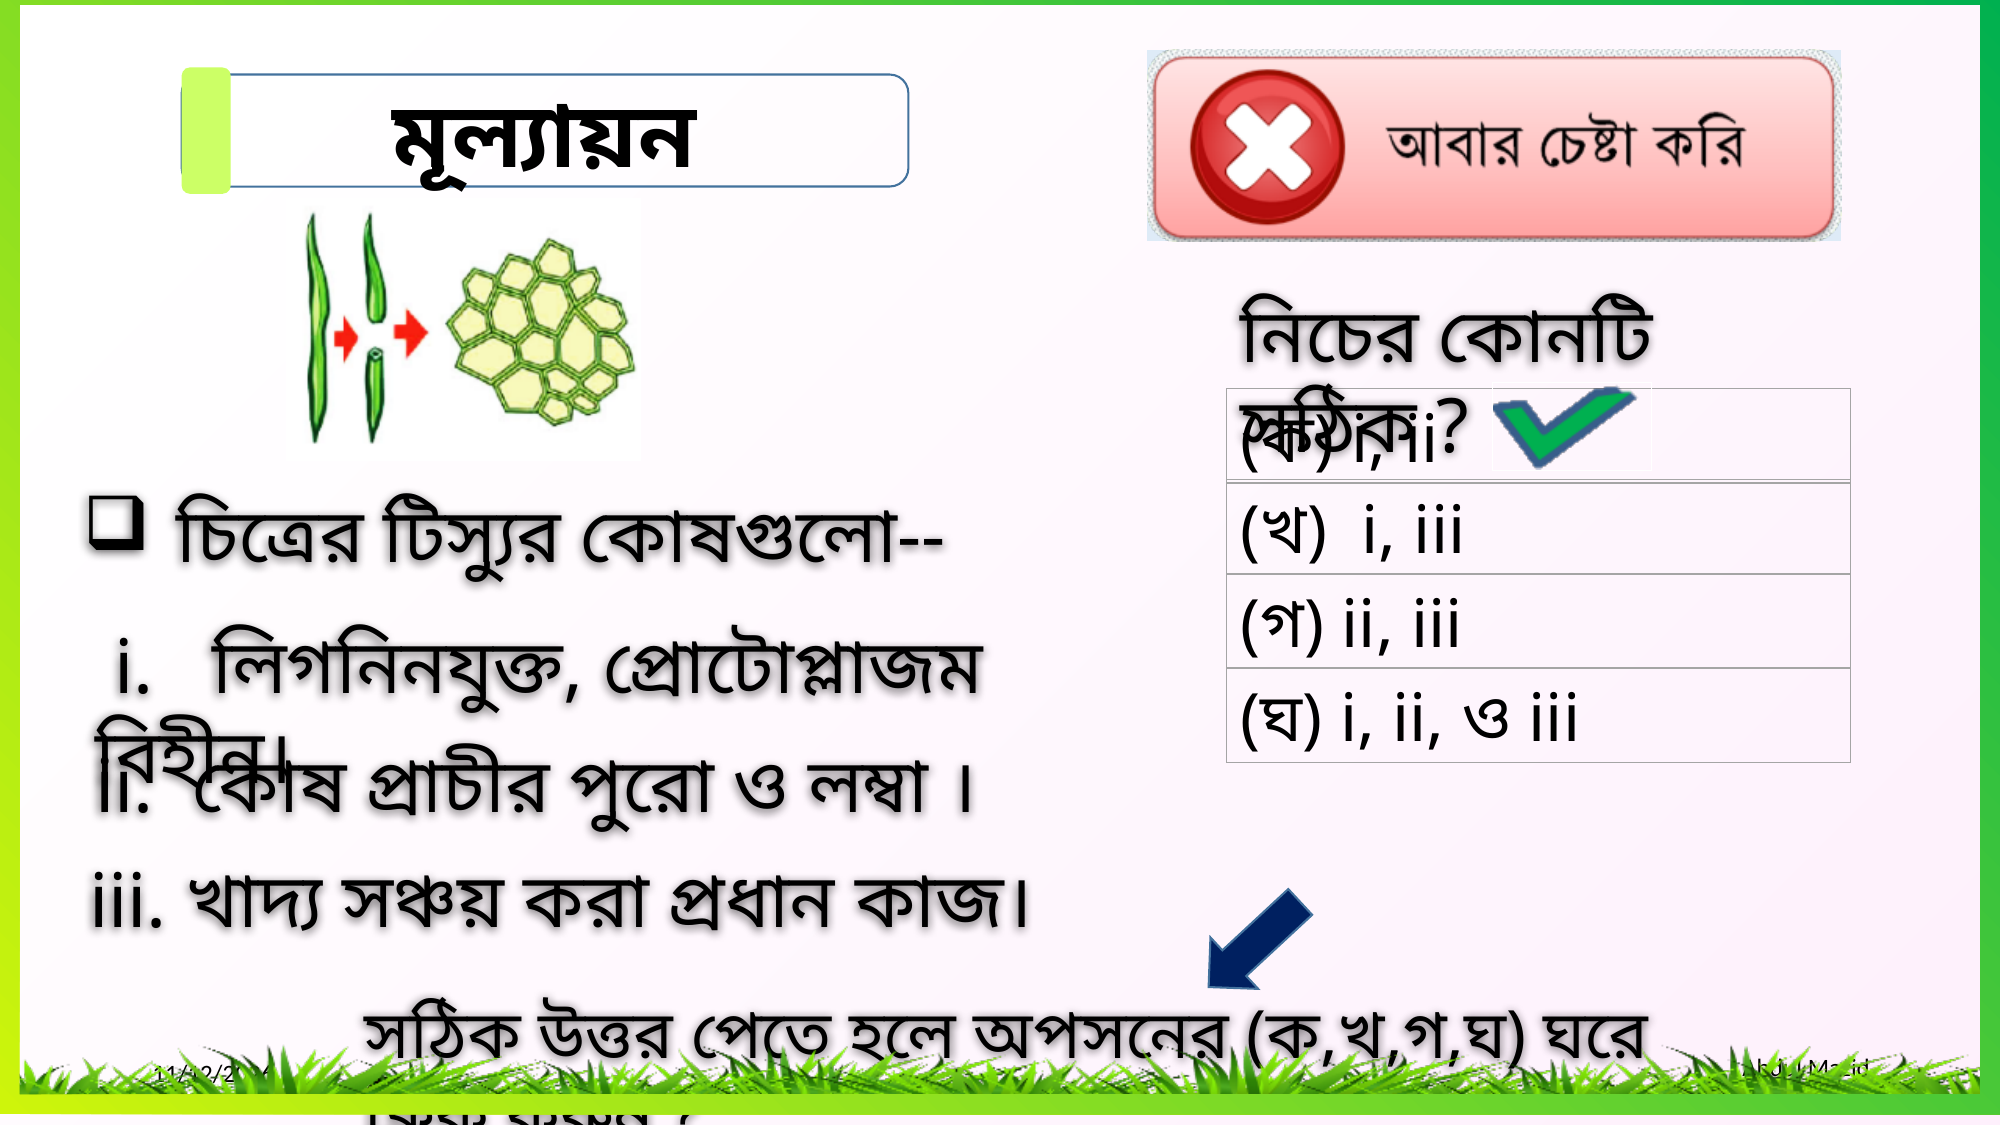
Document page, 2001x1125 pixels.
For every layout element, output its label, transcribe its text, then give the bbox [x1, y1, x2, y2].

picture [285, 198, 641, 461]
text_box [0, 0, 2000, 1115]
text_box সঠিক উত্তর পেতে হলে অপসনের (ক,খ,গ,ঘ) ঘরে ক্লিক করুন ? [349, 1115, 1765, 1125]
